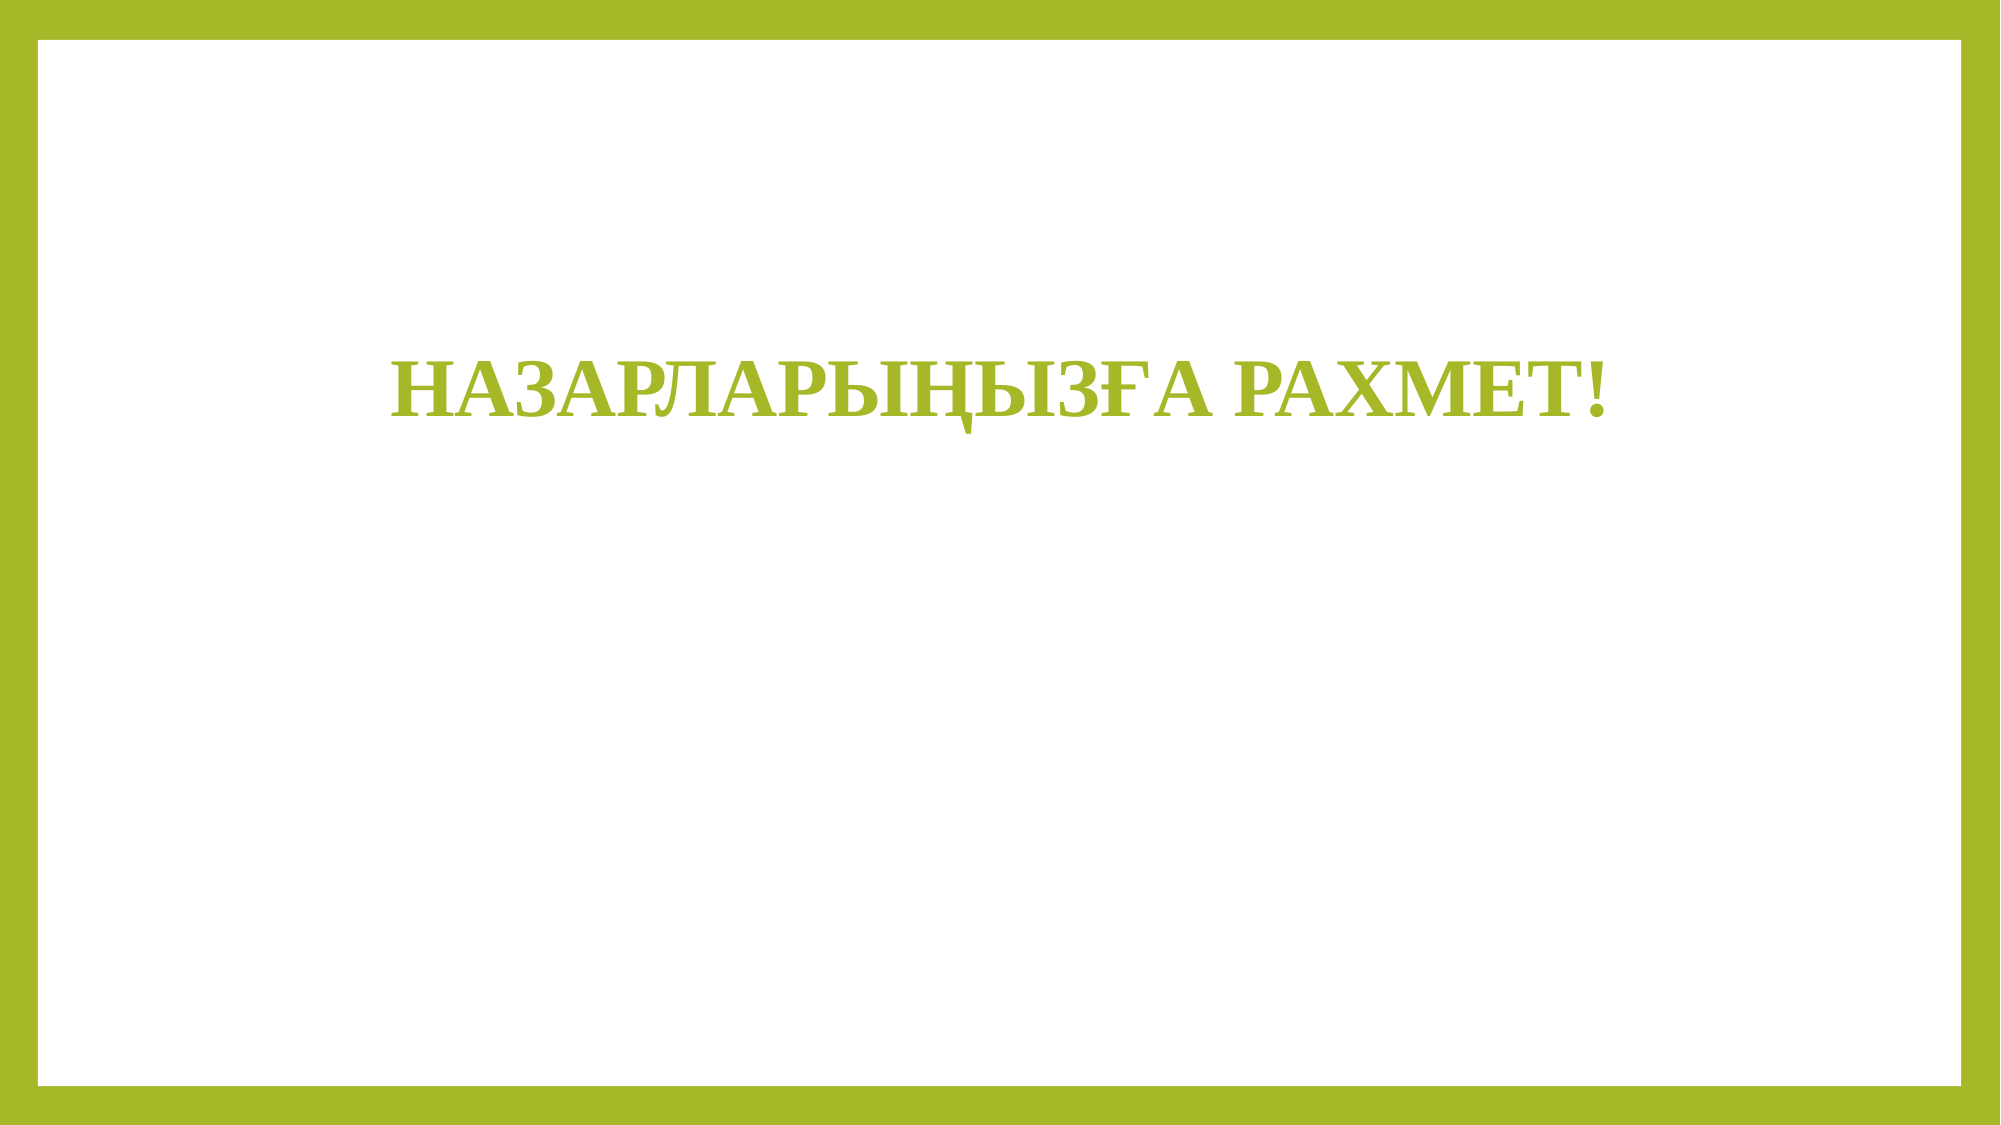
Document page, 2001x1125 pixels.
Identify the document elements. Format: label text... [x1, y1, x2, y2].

list НАЗАРЛАРЫҢЫЗҒА РАХМЕТ! [187, 337, 1808, 1000]
